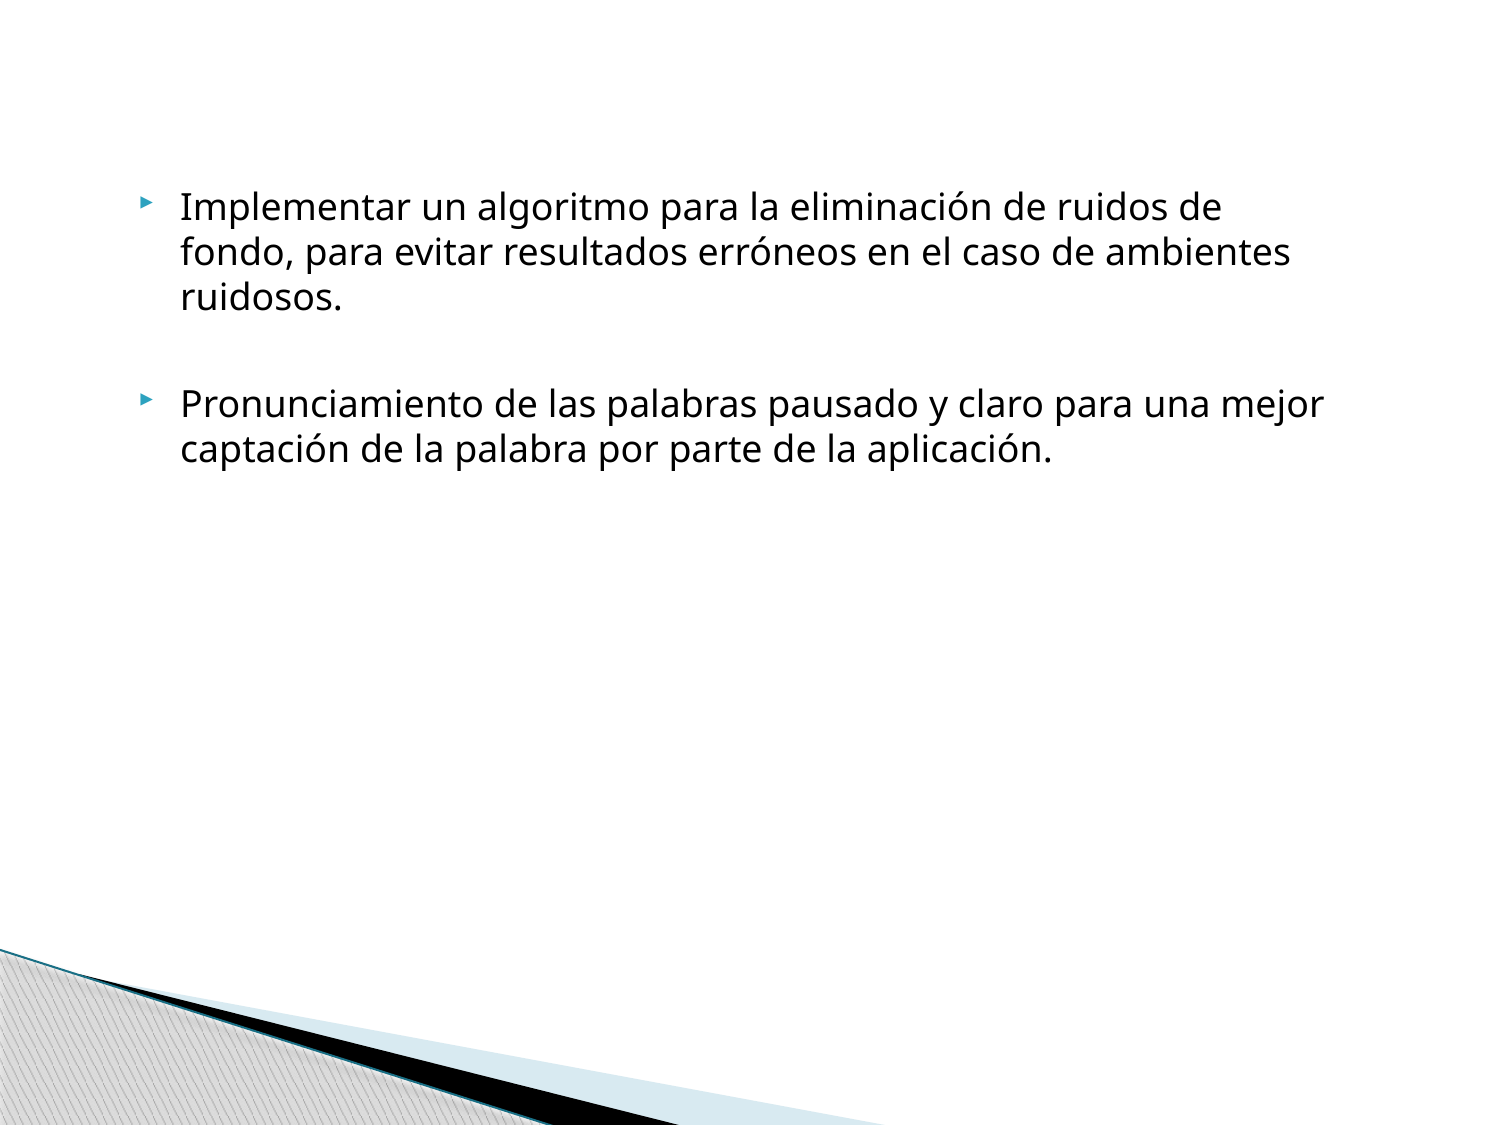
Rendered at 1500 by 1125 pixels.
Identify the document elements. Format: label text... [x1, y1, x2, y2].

list Implementar un algoritmo para la eliminación de ruidos de fondo, para evitar resultados erróneos en el caso de ambientes ruidosos. Pronunciamiento de las palabras pausado y claro para una mejor captación de la palabra por parte de la aplicación. [105, 175, 1356, 1005]
